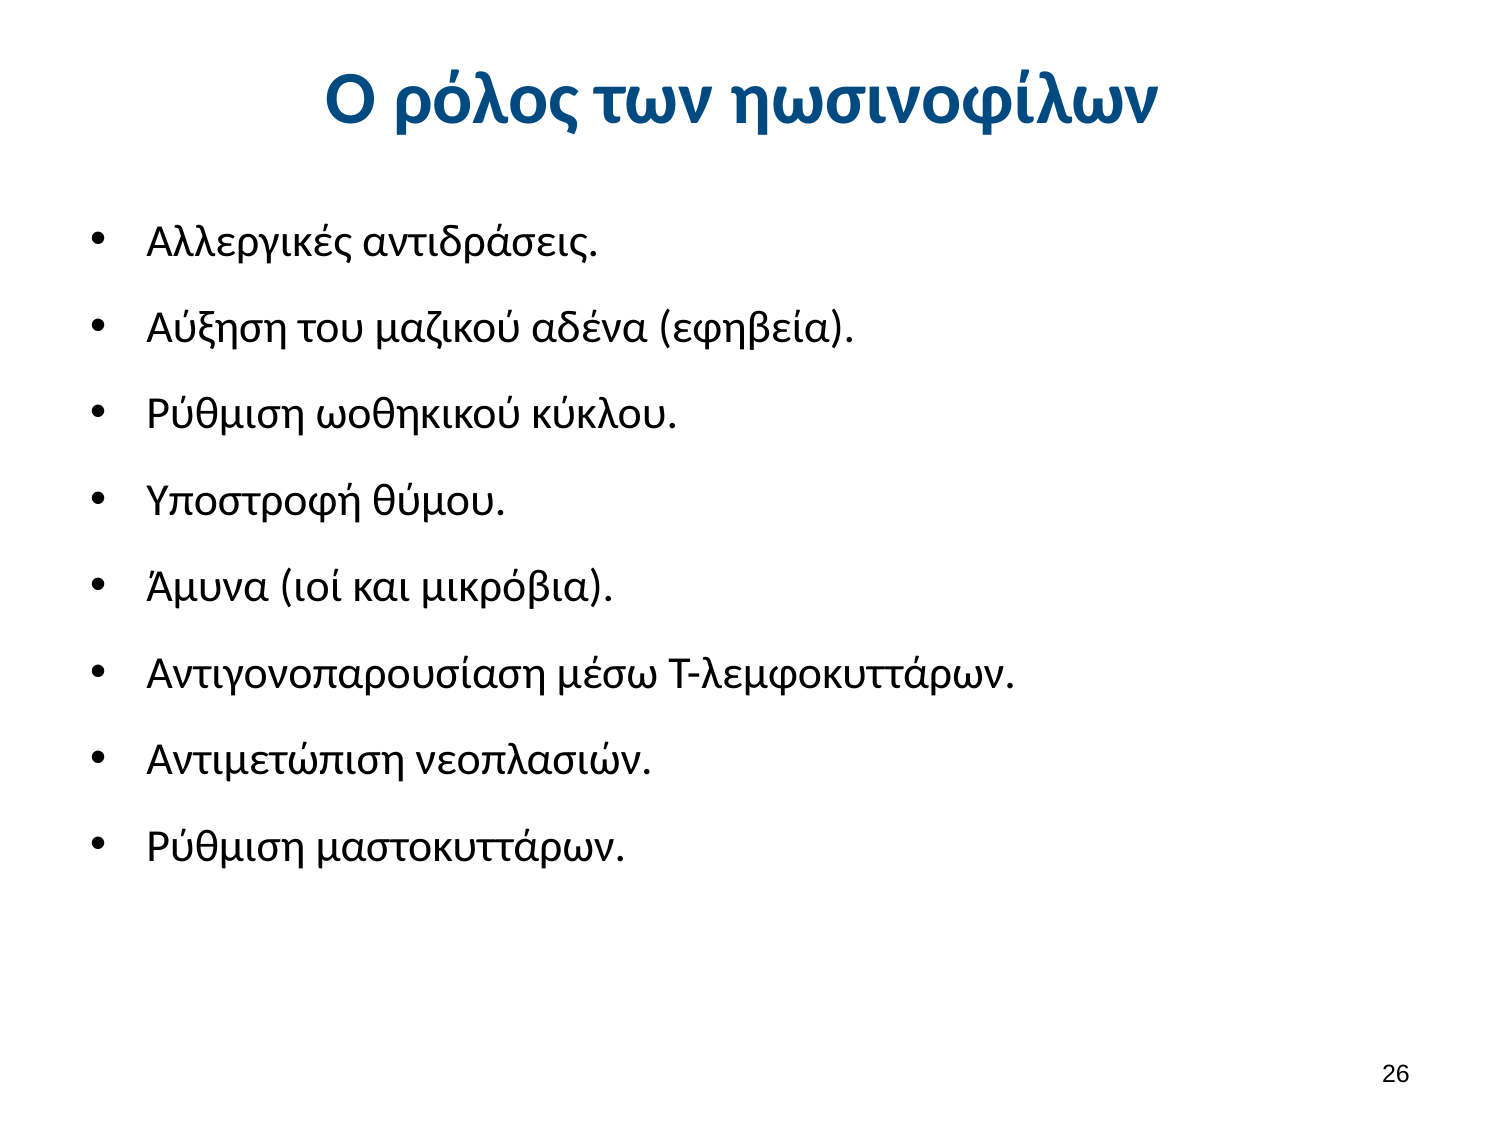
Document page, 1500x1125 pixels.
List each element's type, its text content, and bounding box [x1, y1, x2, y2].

title Ο ρόλος των ηωσινοφίλων [76, 19, 1427, 169]
slide_number 25 [1074, 1042, 1425, 1103]
list Αλλεργικές αντιδράσεις. Αύξηση του μαζικού αδένα (εφηβεία). Ρύθμιση ωοθηκικού κύκλου. Υποστροφή θύμου. Άμυνα (ιοί και μικρόβια). Αντιγονοπαρουσίαση μέσω Τ-λεμφοκυττάρων. Αντιμετώπιση νεοπλασιών. Ρύθμιση μαστοκυττάρων. [75, 196, 1425, 1024]
